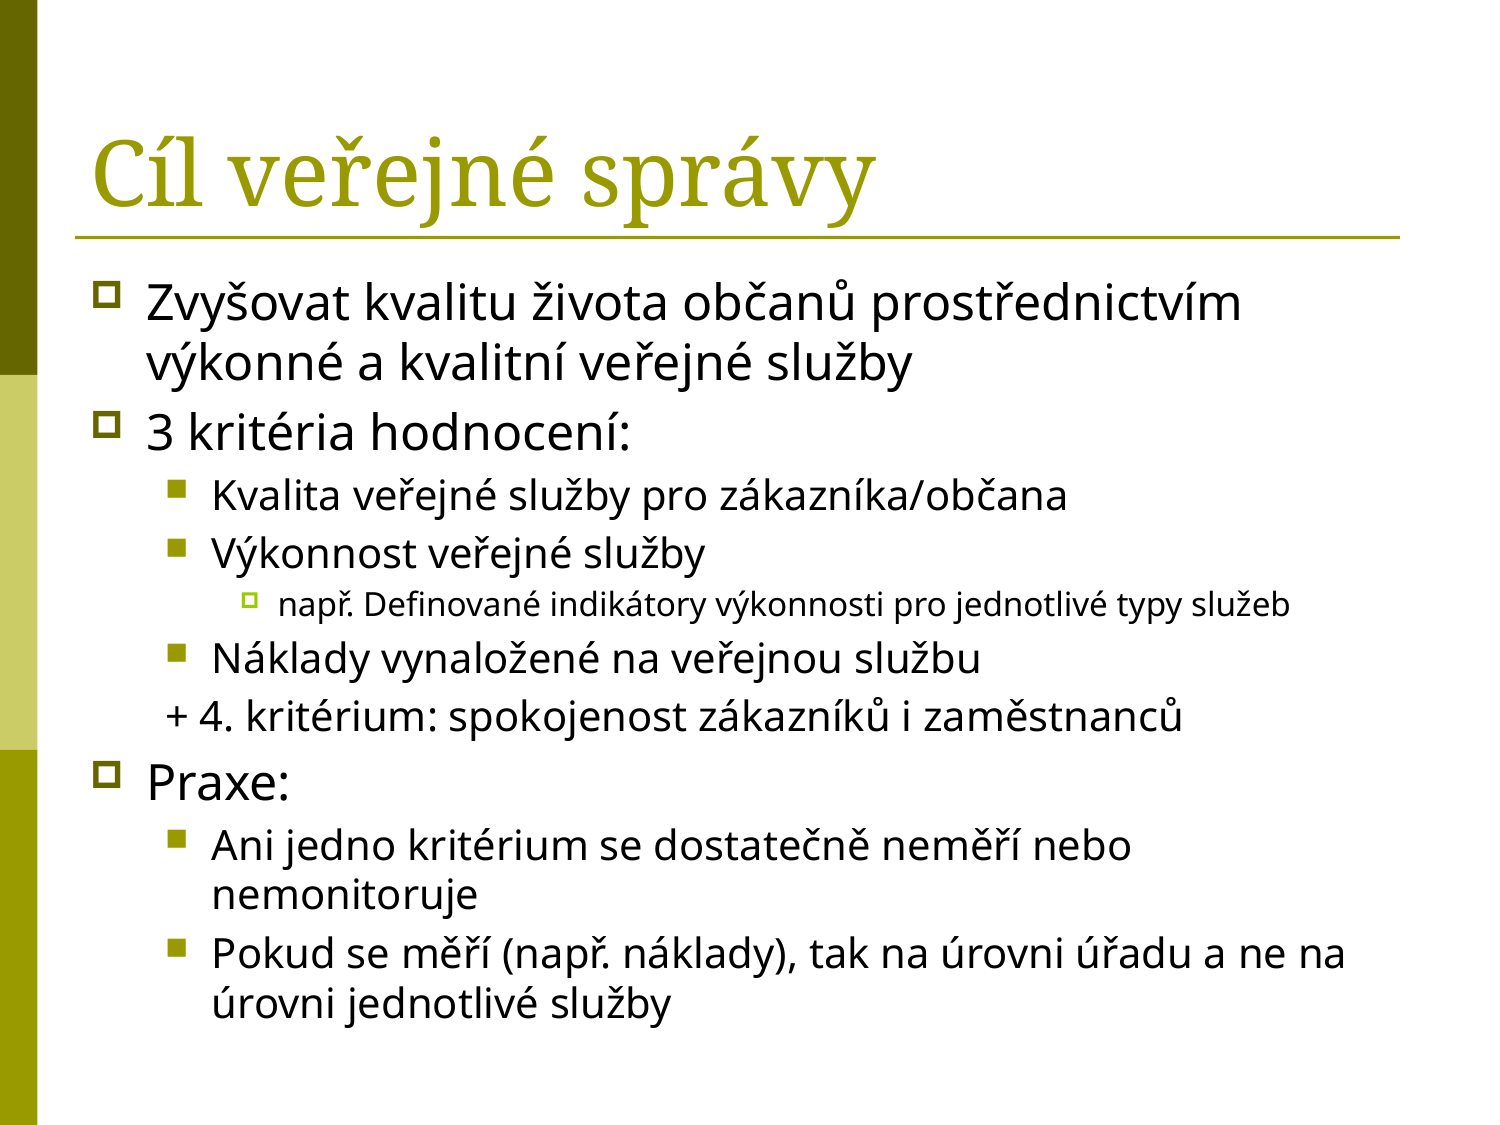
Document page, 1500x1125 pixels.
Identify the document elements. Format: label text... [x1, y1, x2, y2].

title Cíl veřejné správy [74, 45, 1426, 233]
list Zvyšovat kvalitu života občanů prostřednictvím výkonné a kvalitní veřejné služby 3 kritéria hodnocení: Kvalita veřejné služby pro zákazníka/občana Výkonnost veřejné služby např. Definované indikátory výkonnosti pro jednotlivé typy služeb Náklady vynaložené na veřejnou službu + 4. kritérium: spokojenost zákazníků i zaměstnanců Praxe: Ani jedno kritérium se dostatečně neměří nebo nemonitoruje Pokud se měří (např. náklady), tak na úrovni úřadu a ne na úrovni jednotlivé služby [74, 262, 1426, 1006]
